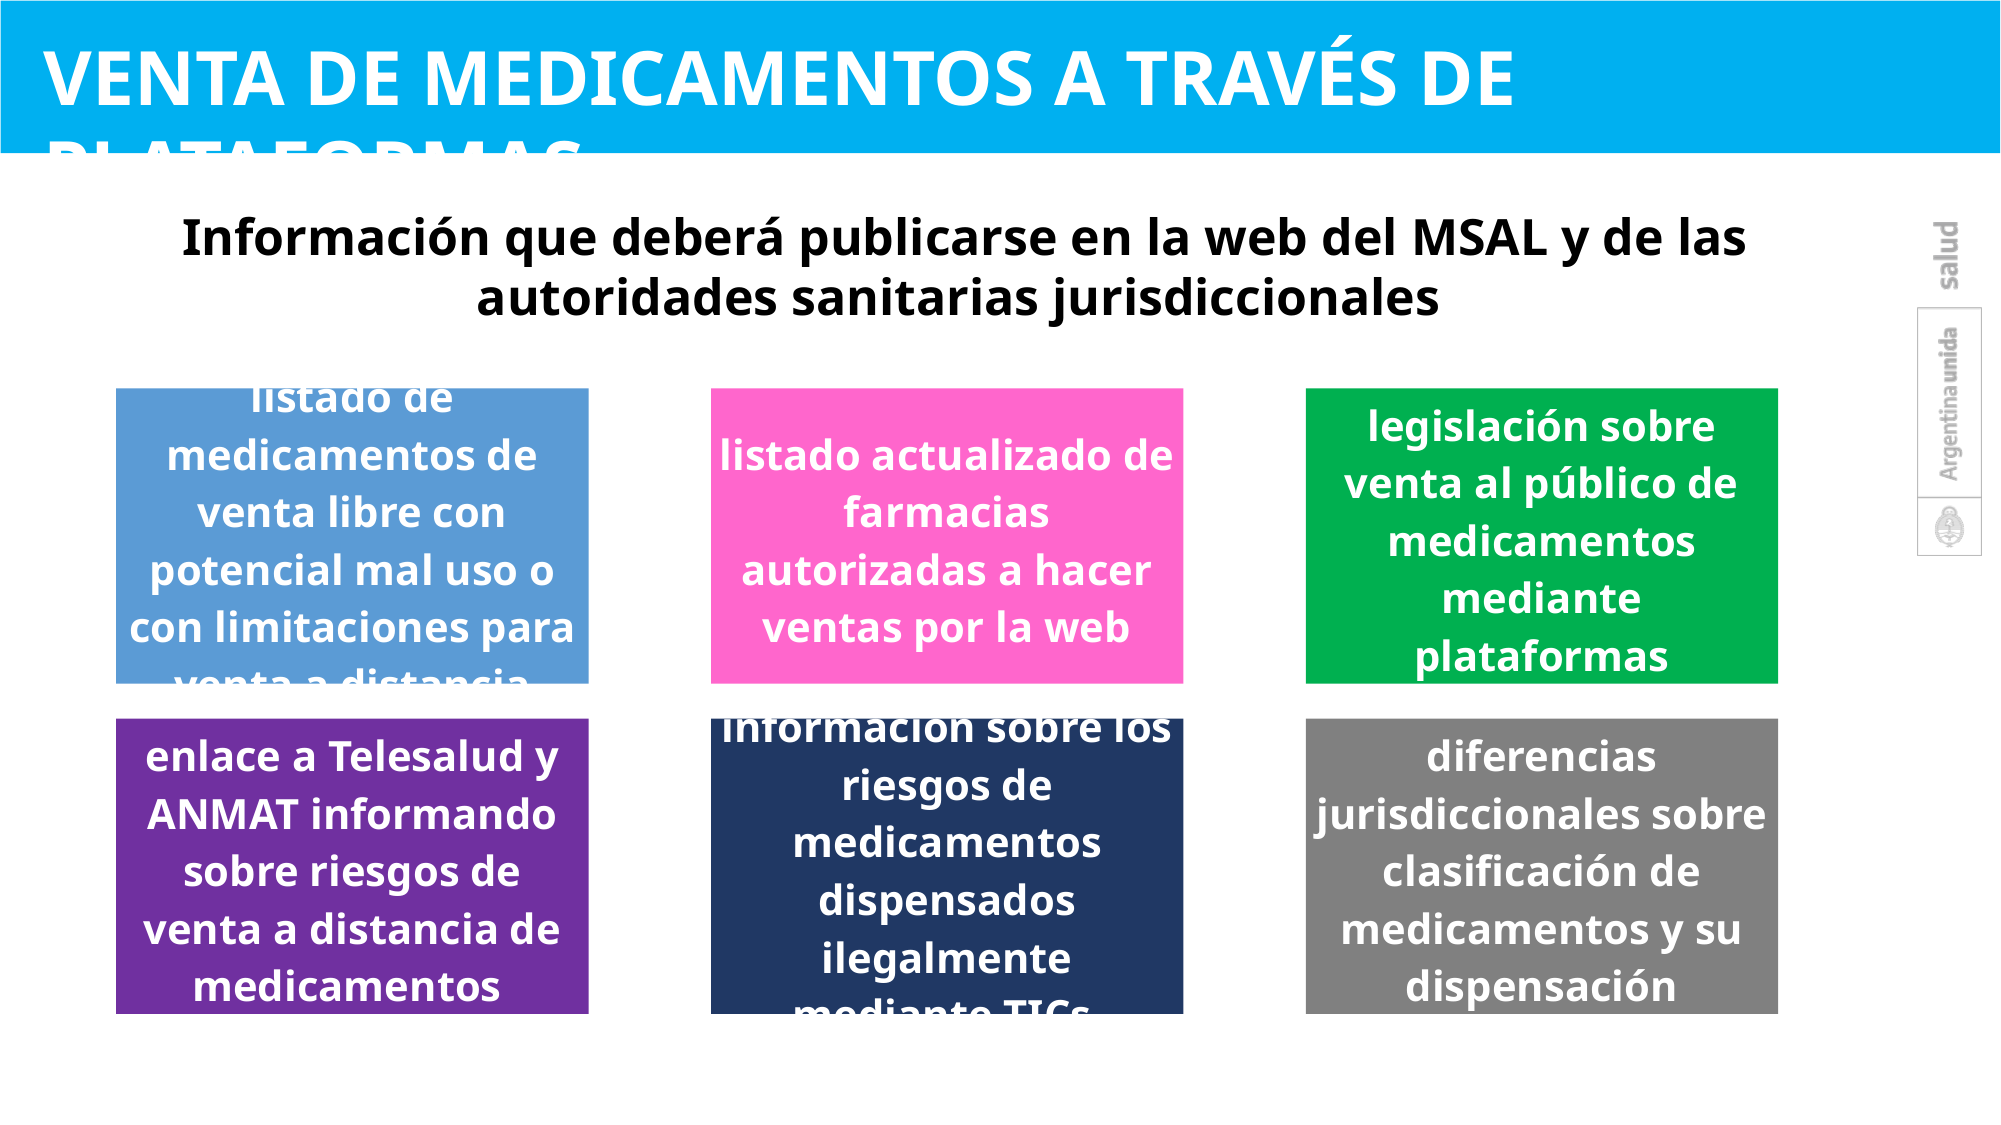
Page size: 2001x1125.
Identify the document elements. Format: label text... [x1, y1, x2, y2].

text_box enlace a Telesalud y ANMAT informando sobre riesgos de venta a distancia de medicamentos [116, 718, 589, 1014]
text_box diferencias jurisdiccionales sobre clasificación de medicamentos y su dispensación [1305, 718, 1779, 1014]
text_box Información que deberá publicarse en la web del MSAL y de las autoridades sanitarias jurisdiccionales [28, 190, 1902, 341]
picture [1917, 222, 1982, 556]
text_box listado de medicamentos de venta libre con potencial mal uso o con limitaciones para venta a distancia [116, 388, 589, 684]
text_box [0, 0, 493, 66]
text_box legislación sobre venta al público de medicamentos mediante plataformas [1305, 388, 1779, 684]
text_box información sobre los riesgos de medicamentos dispensados ilegalmente mediante TICs [711, 718, 1184, 1014]
text_box Venta de medicamentos a través de plataformas [28, 23, 1983, 219]
text_box listado actualizado de farmacias autorizadas a hacer ventas por la web [711, 388, 1184, 684]
